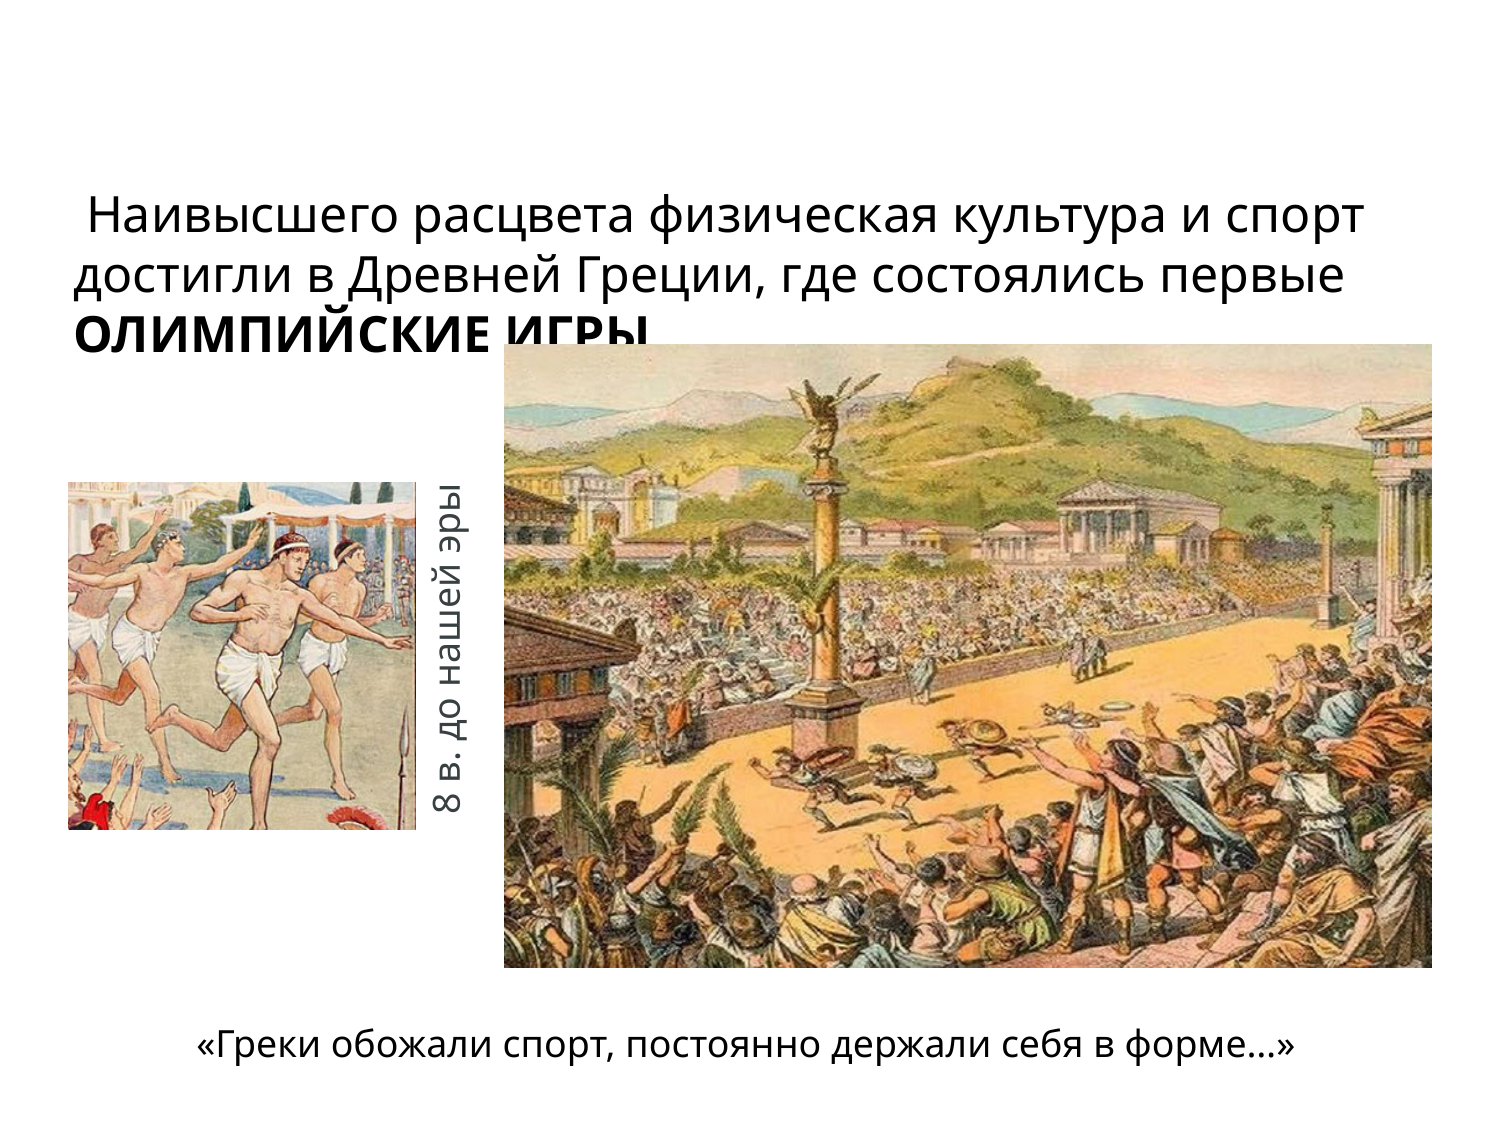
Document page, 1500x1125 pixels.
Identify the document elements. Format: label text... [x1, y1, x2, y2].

picture [68, 482, 416, 830]
text_box Наивысшего расцвета физическая культура и спорт достигли в Древней Греции, где состоялись первые ОЛИМПИЙСКИЕ ИГРЫ [58, 174, 415, 370]
picture [504, 344, 1432, 968]
text_box Наивысшего расцвета физическая культура и спорт достигли в Древней Греции, где состоялись первые ОЛИМПИЙСКИЕ ИГРЫ [565, 174, 1482, 370]
text_box «Греки обожали спорт, постоянно держали себя в форме…» [181, 1012, 1500, 1125]
text_box 8 в. до нашей эры [415, 79, 565, 830]
